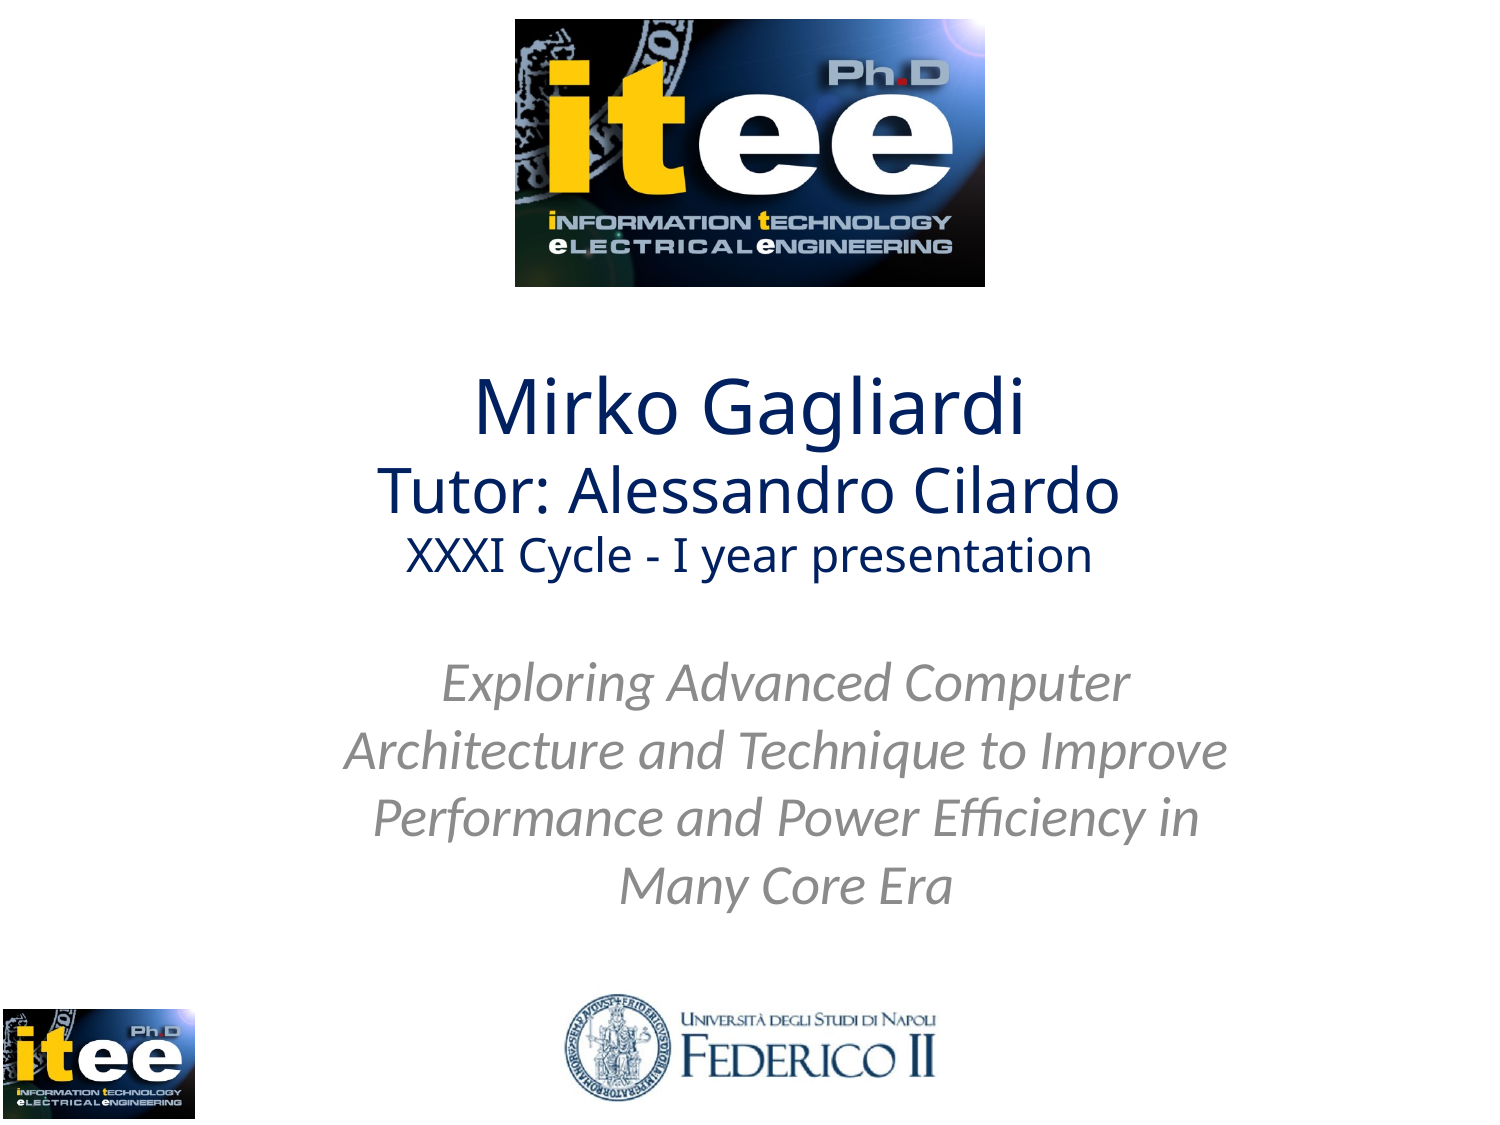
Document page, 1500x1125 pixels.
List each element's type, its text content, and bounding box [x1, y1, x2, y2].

subtitle Exploring Advanced Computer Architecture and Technique to Improve Performance and Power Efficiency in Many Core Era [225, 637, 1275, 925]
picture [3, 1009, 195, 1119]
title Mirko Gagliardi Tutor: Alessandro Cilardo XXXI Cycle - I year presentation [112, 349, 1388, 591]
picture [560, 987, 940, 1105]
picture [515, 18, 985, 287]
